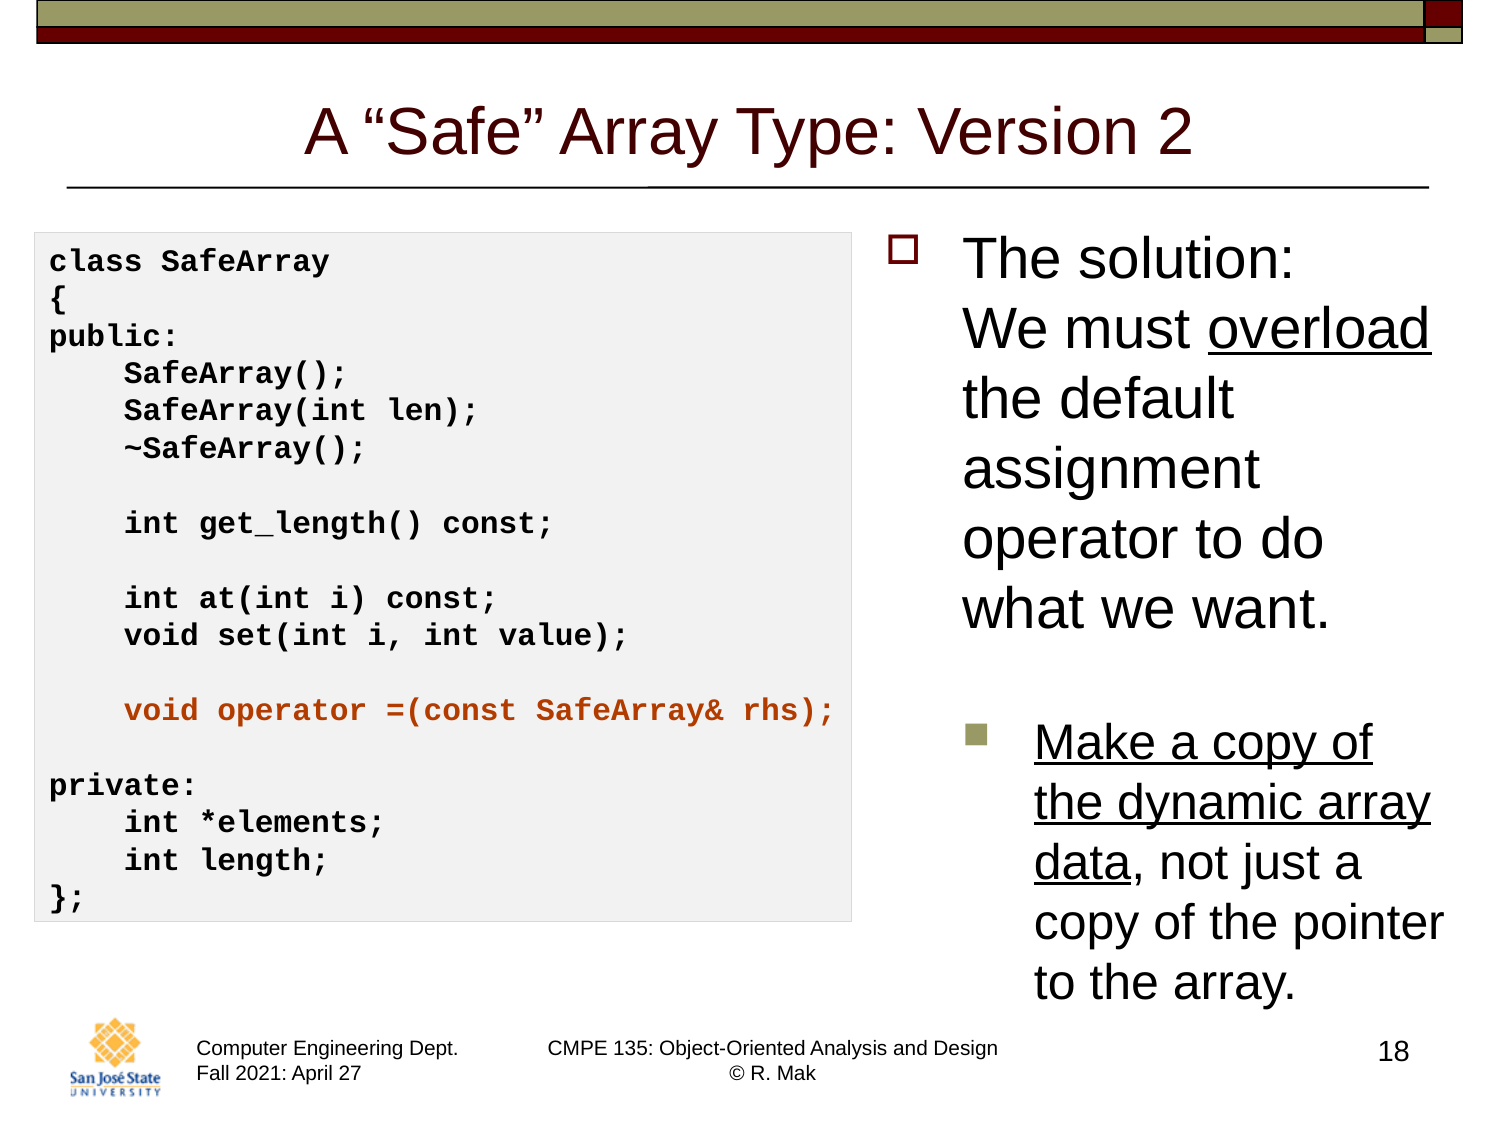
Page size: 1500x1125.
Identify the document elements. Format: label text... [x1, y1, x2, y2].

text_box class SafeArray { public: SafeArray(); SafeArray(int len); ~SafeArray(); int get_length() const; int at(int i) const; void set(int i, int value); void operator =(const SafeArray& rhs); private: int *elements; int length; }; [34, 232, 852, 922]
list The solution: We must overload the default assignment operator to do what we want. Make a copy of the dynamic array data, not just a copy of the pointer to the array. [870, 212, 1470, 1006]
title A “Safe” Array Type: Version 2 [75, 67, 1425, 175]
slide_number 18 [1335, 1025, 1425, 1100]
picture [60, 1012, 166, 1112]
